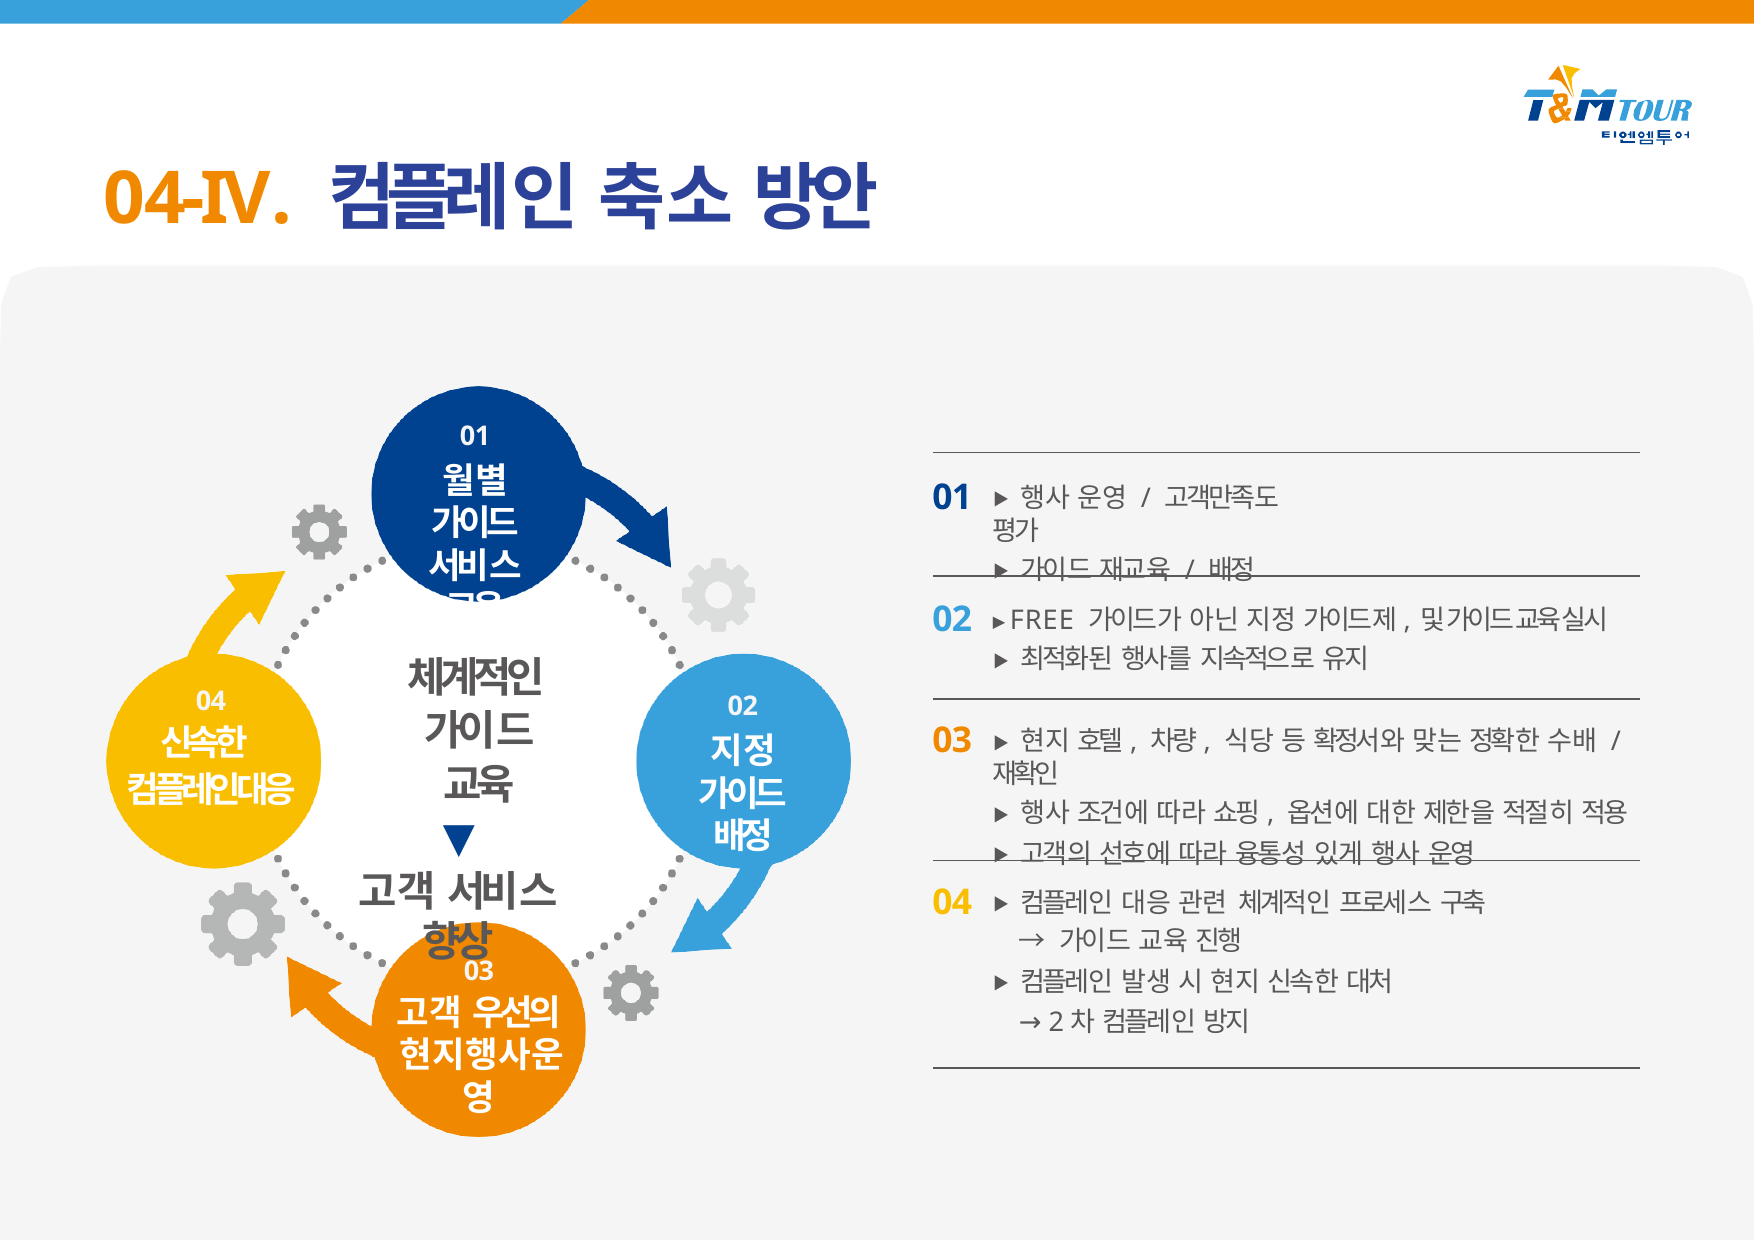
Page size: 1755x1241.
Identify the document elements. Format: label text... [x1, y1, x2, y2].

picture [105, 386, 851, 1137]
title 04-IV. 컴플레인 축소 방안 [101, 148, 1090, 359]
text_box ▶ 행사 운영 / 고객만족도 평가 ▶ 가이드 재교육 / 배정 [986, 576, 1327, 586]
text_box ▶ 행사 운영 / 고객만족도 평가 ▶ 가이드 재교육 / 배정 [986, 471, 1327, 575]
text_box 01 [930, 472, 975, 517]
text_box 04 [930, 876, 975, 922]
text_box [0, 0, 1755, 24]
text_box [1601, 129, 1689, 145]
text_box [1523, 64, 1693, 124]
text_box ▶ 현지 호텔, 차량, 식당 등 확정서와 맞는 정확한 수배 / 재확인 ▶ 행사 조건에 따라 쇼핑, 옵션에 대한 제한을 적절히 적용 ▶ 고객의 선호에 따라 융통성 있게 행사 운영 [986, 861, 1638, 870]
text_box ▶ FREE 가이드가 아닌 지정 가이드제, 및 가이드 교육실시 ▶ 최적화된 행사를 지속적으로 유지 [986, 593, 1620, 675]
text_box ▶ 컴플레인 대응 관련 체계적인 프로세스 구축 → 가이드 교육 진행 ▶ 컴플레인 발생 시 현지 신속한 대처 → 2차 컴플레인 방지 [986, 876, 1500, 1037]
text_box 03 [930, 715, 975, 761]
text_box 02 [930, 593, 975, 639]
text_box ▶ 현지 호텔, 차량, 식당 등 확정서와 맞는 정확한 수배 / 재확인 ▶ 행사 조건에 따라 쇼핑, 옵션에 대한 제한을 적절히 적용 ▶ 고객의 선호에 따라 융통성 있게 행사 운영 [986, 714, 1638, 860]
